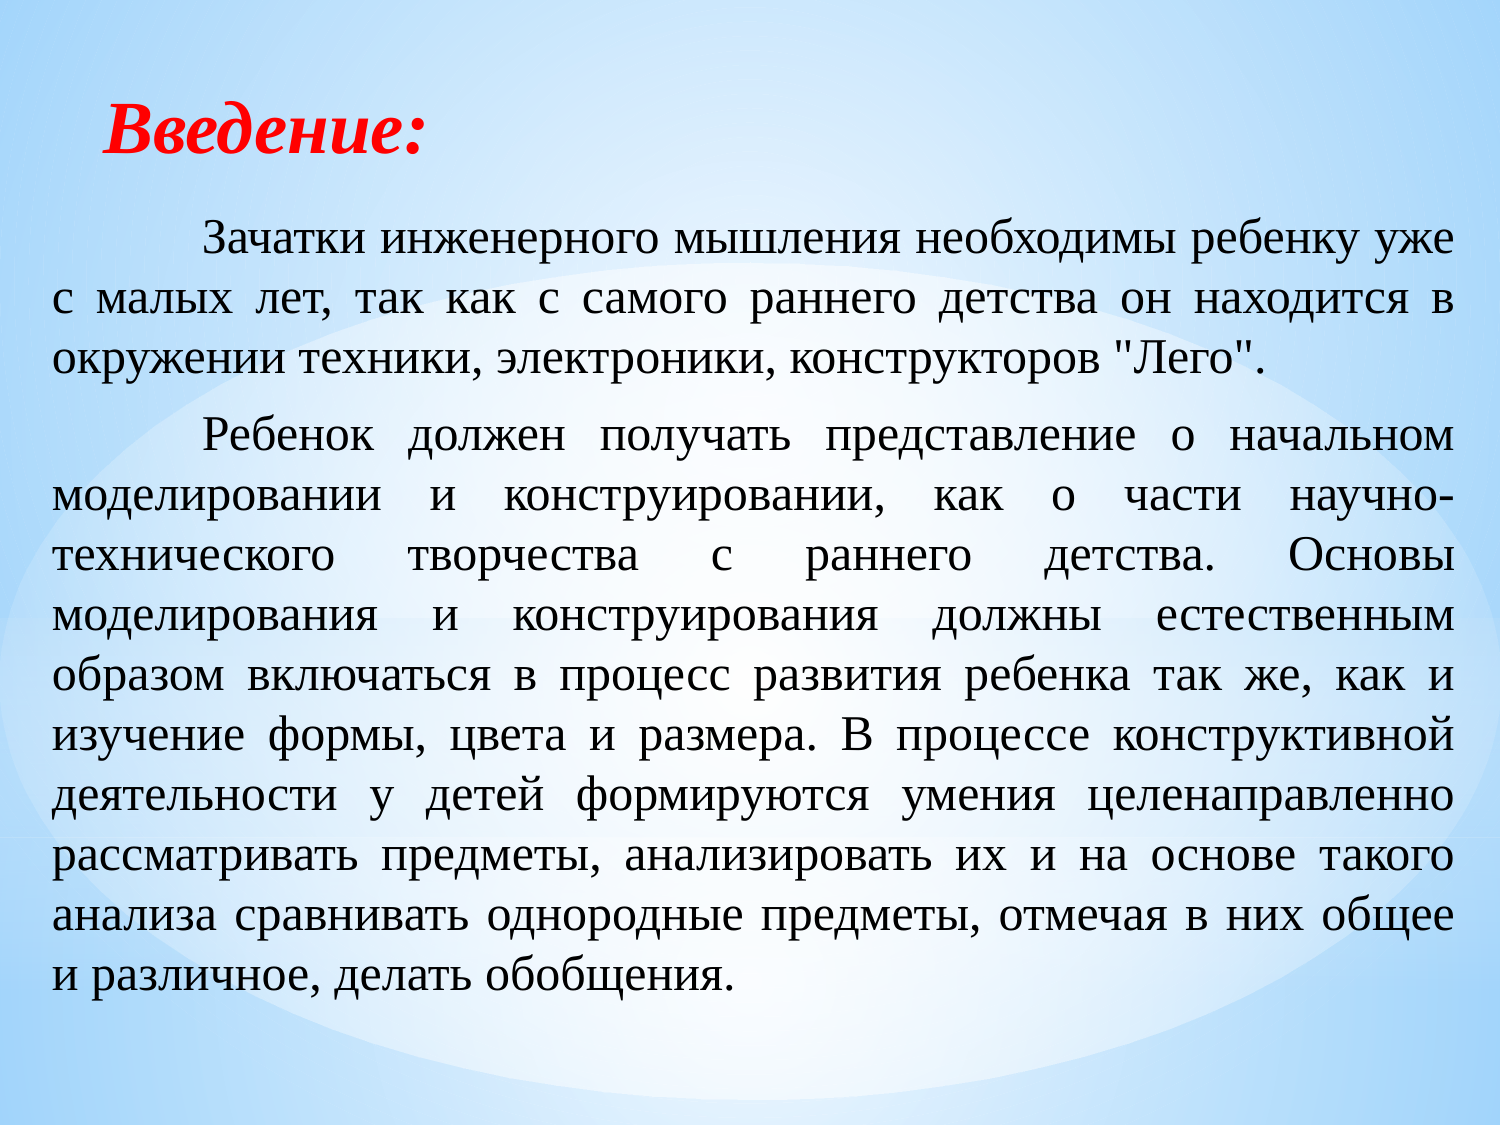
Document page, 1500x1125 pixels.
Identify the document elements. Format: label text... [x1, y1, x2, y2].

list Зачатки инженерного мышления необходимы ребенку уже с малых лет, так как с самого раннего детства он находится в окружении техники, электроники, конструкторов "Лего". Ребенок должен получать представление о начальном моделировании и конструировании, как о части научно-технического творчества с раннего детства. Основы моделирования и конструирования должны естественным образом включаться в процесс развития ребенка так же, как и изучение формы, цвета и размера. В процессе конструктивной деятельности у детей формируются умения целенаправленно рассматривать предметы, анализировать их и на основе такого анализа сравнивать однородные предметы, отмечая в них общее и различное, делать обобщения. [29, 196, 1471, 1094]
text_box Введение: [88, 71, 1412, 177]
